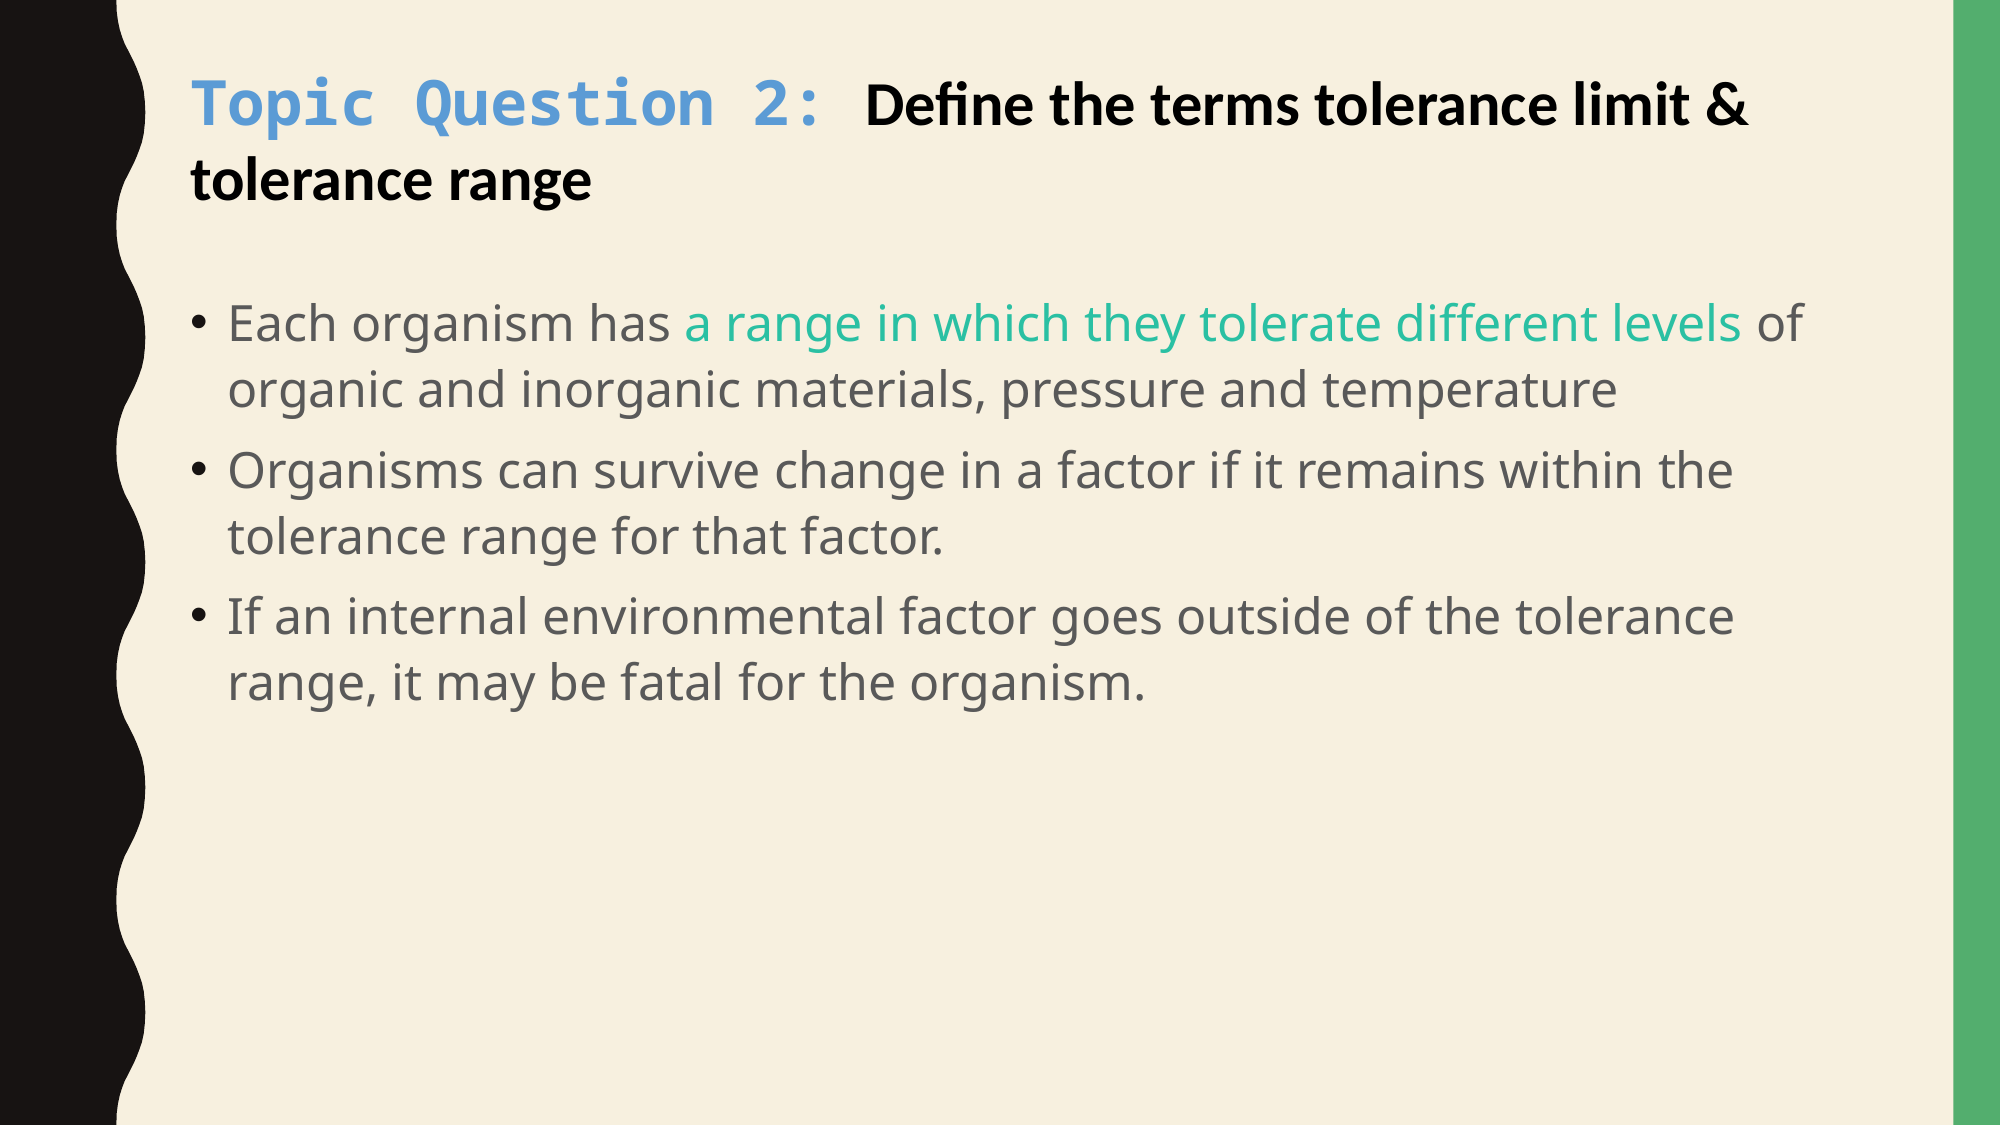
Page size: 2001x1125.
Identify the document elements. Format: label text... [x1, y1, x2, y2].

list Each organism has a range in which they tolerate different levels of organic and inorganic materials, pressure and temperature Organisms can survive change in a factor if it remains within the tolerance range for that factor. If an internal environmental factor goes outside of the tolerance range, it may be fatal for the organism. [175, 278, 1909, 674]
text_box Topic Question 2: Define the terms tolerance limit & tolerance range [175, 118, 1909, 232]
